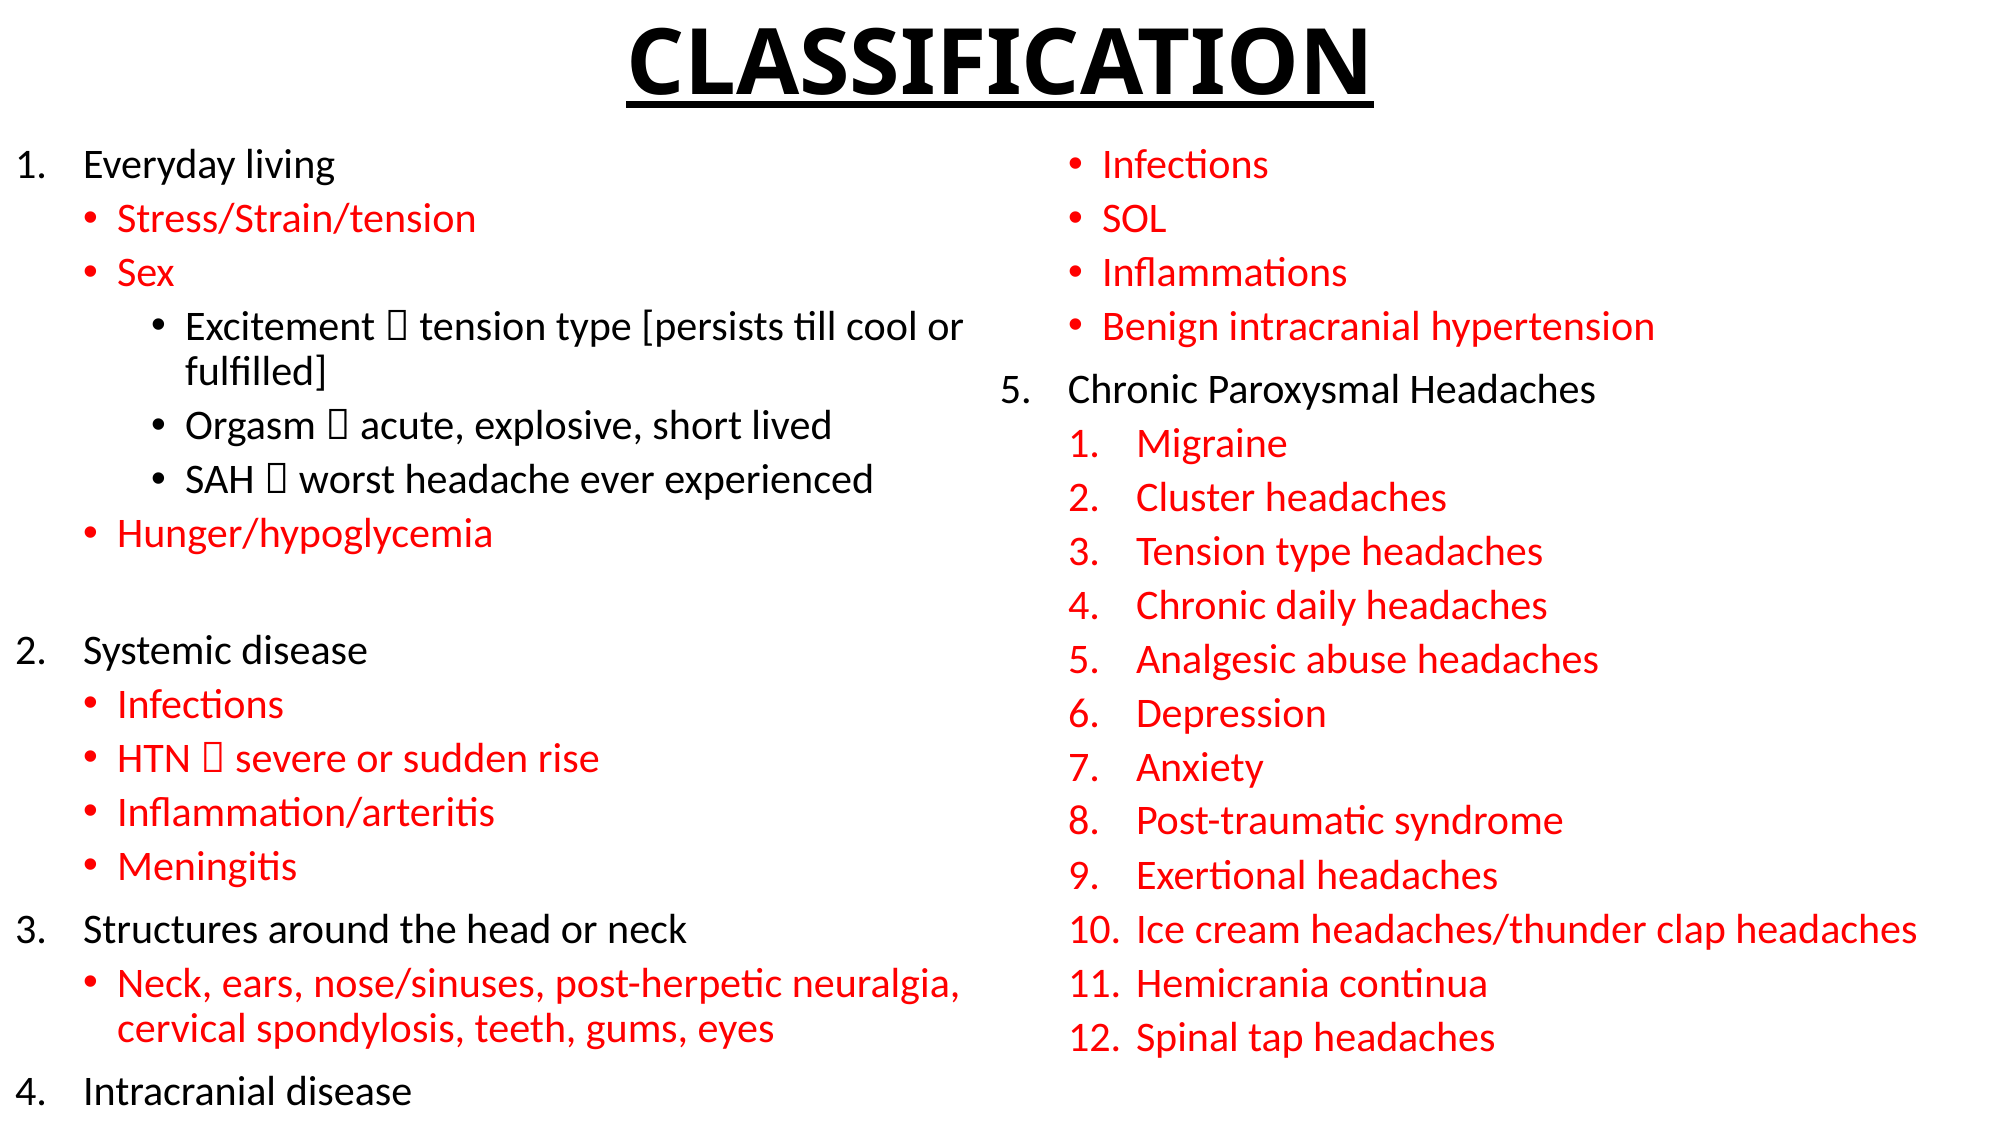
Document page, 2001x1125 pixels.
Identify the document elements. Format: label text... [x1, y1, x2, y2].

list Everyday living Stress/Strain/tension Sex Excitement  tension type [persists till cool or fulfilled] Orgasm  acute, explosive, short lived SAH  worst headache ever experienced Hunger/hypoglycemia Systemic disease Infections HTN  severe or sudden rise Inflammation/arteritis Meningitis Structures around the head or neck Neck, ears, nose/sinuses, post-herpetic neuralgia, cervical spondylosis, teeth, gums, eyes Intracranial disease Infections SOL Inflammations Benign intracranial hypertension Chronic Paroxysmal Headaches Migraine Cluster headaches Tension type headaches Chronic daily headaches Analgesic abuse headaches Depression Anxiety Post-traumatic syndrome Exertional headaches Ice cream headaches/thunder clap headaches Hemicrania continua Spinal tap headaches [0, 134, 2000, 1125]
title CLASSIFICATION [0, 0, 2000, 130]
